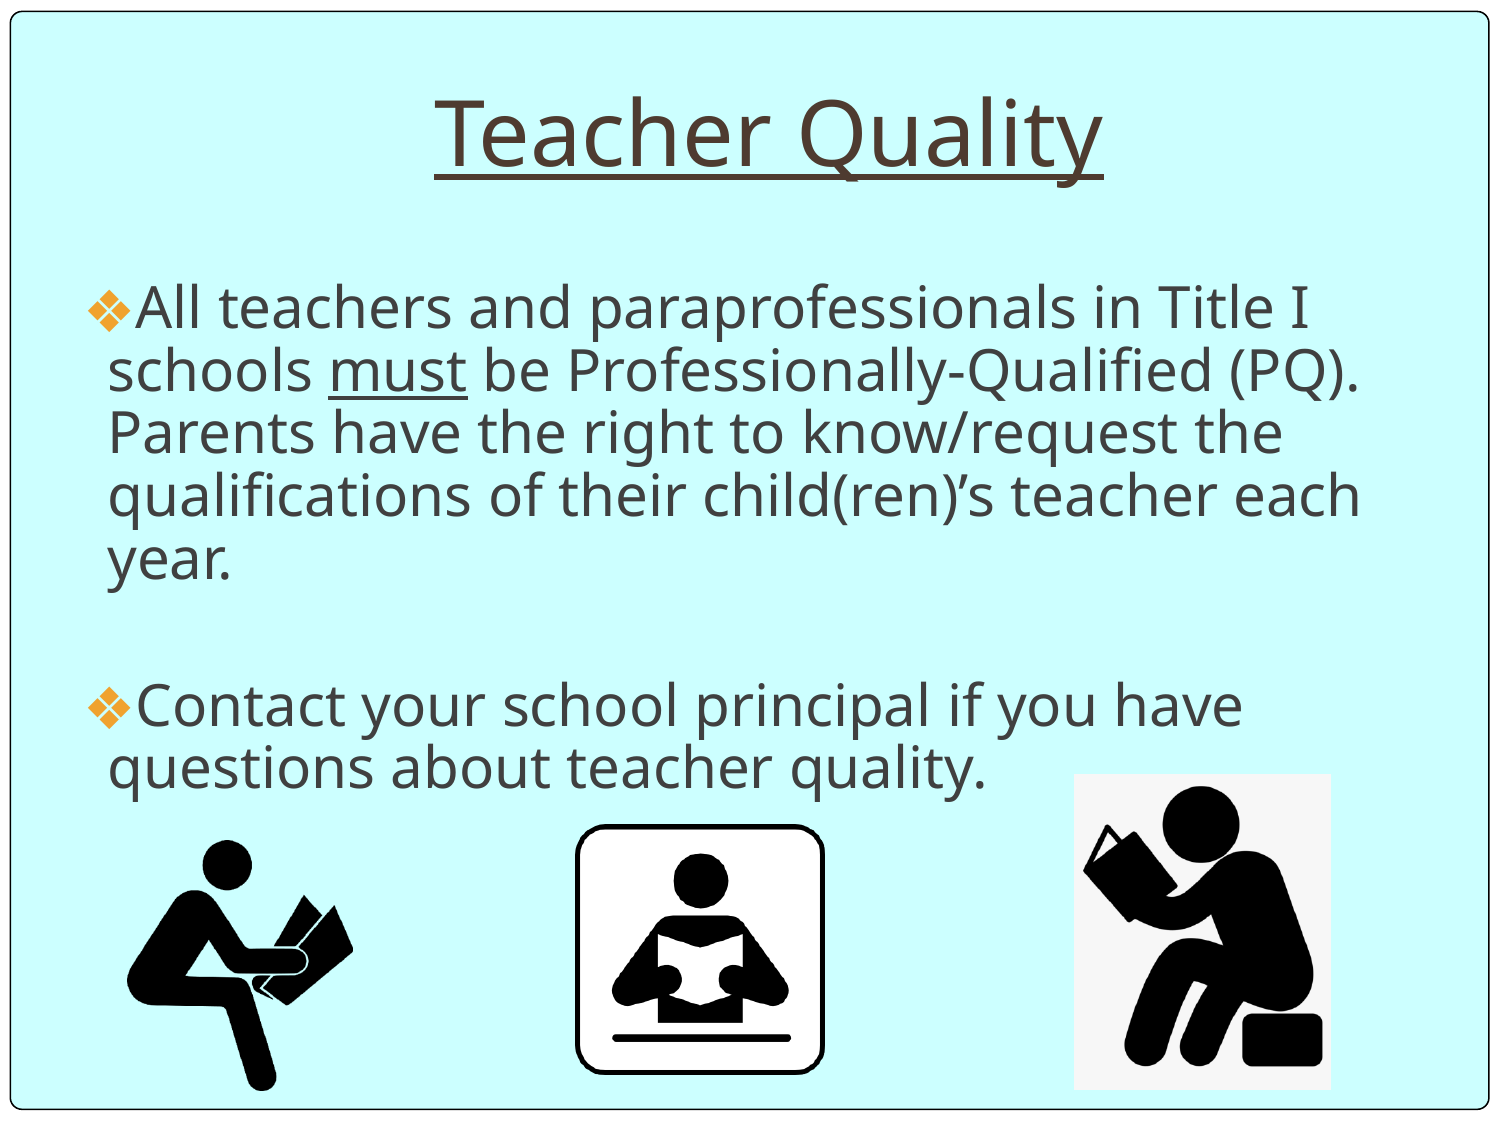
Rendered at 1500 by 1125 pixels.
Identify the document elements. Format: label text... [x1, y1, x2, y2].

title Teacher Quality [75, 50, 1463, 200]
picture [1074, 774, 1331, 1091]
list All teachers and paraprofessionals in Title I schools must be Professionally-Qualified (PQ). Parents have the right to know/request the qualifications of their child(ren)’s teacher each year. Contact your school principal if you have questions about teacher quality. [62, 200, 1463, 875]
picture [574, 824, 826, 1076]
picture [127, 840, 353, 1091]
